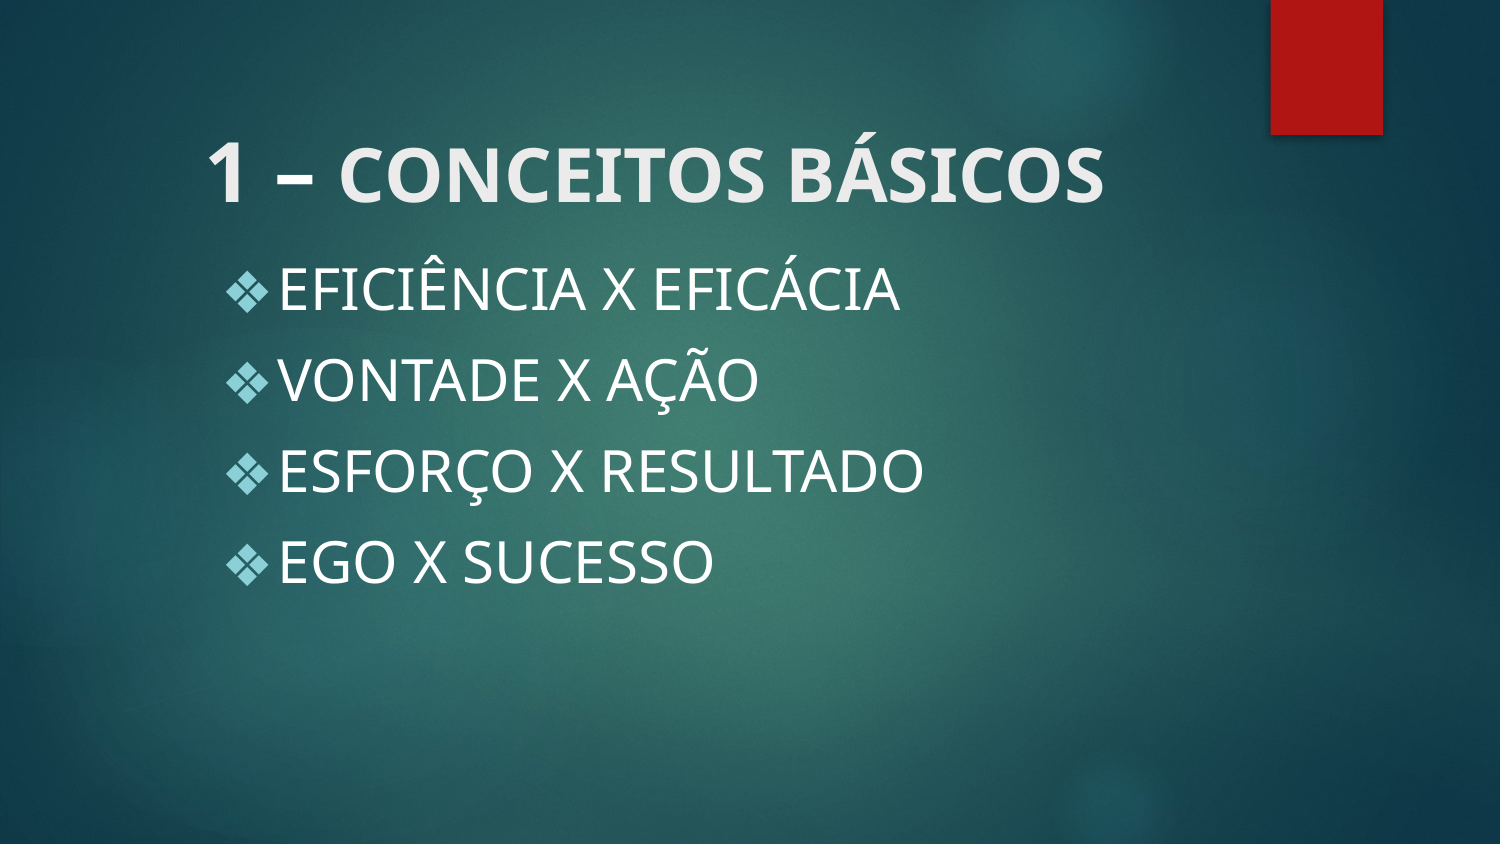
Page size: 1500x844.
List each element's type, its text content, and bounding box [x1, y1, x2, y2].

picture [0, 0, 1500, 844]
list EFICIÊNCIA X EFICÁCIA VONTADE X AÇÃO ESFORÇO X RESULTADO EGO X SUCESSO [206, 244, 1246, 741]
title 1 – CONCEITOS BÁSICOS [17, 111, 1294, 253]
